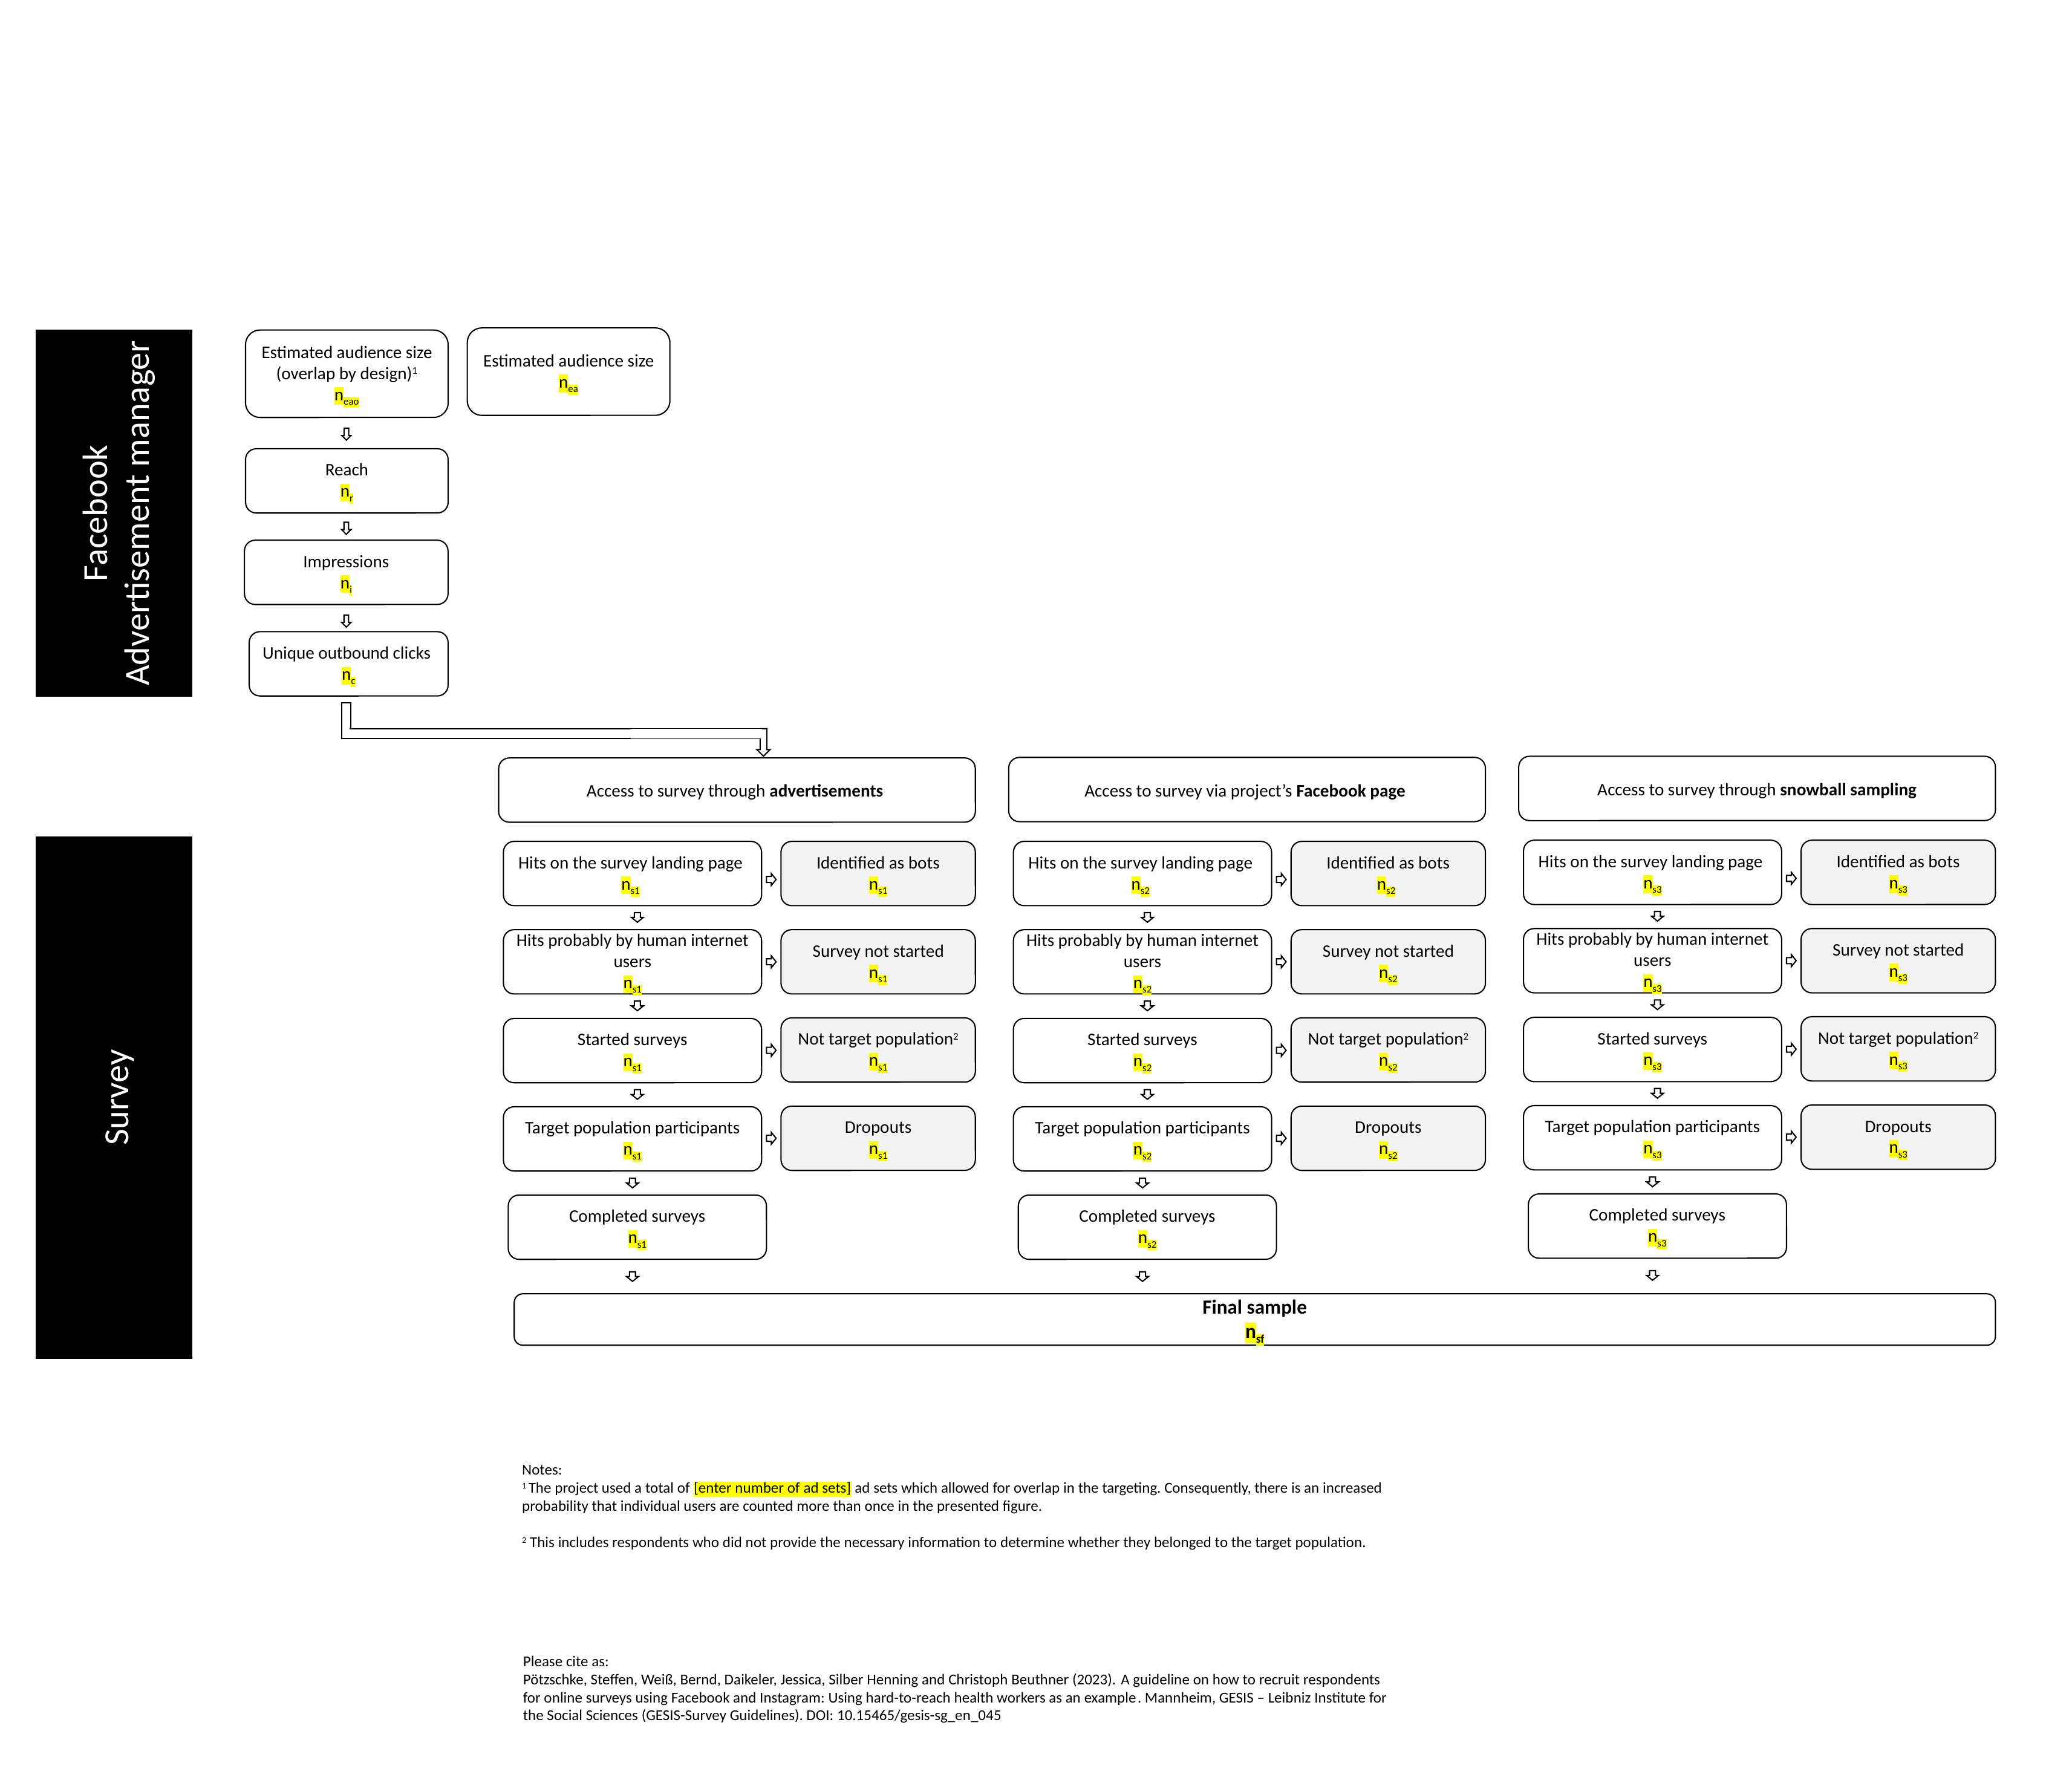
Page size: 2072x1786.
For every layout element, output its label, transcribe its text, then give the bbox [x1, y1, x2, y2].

text_box Completed surveys ns1 [507, 1194, 767, 1260]
text_box Dropouts ns3 [1800, 1104, 1996, 1170]
text_box [766, 954, 777, 970]
text_box Survey not started ns2 [1290, 929, 1487, 995]
text_box [1785, 870, 1797, 887]
text_box Hits on the survey landing page ns2 [1012, 841, 1272, 907]
text_box Reach nr [244, 448, 449, 514]
text_box [1644, 1176, 1661, 1188]
text_box Dropouts ns2 [1290, 1105, 1487, 1172]
text_box [1785, 953, 1797, 969]
text_box Started surveys ns3 [1523, 1016, 1782, 1083]
text_box Not target population2 ns2 [1290, 1017, 1487, 1083]
text_box Target population participants ns3 [1523, 1104, 1782, 1171]
text_box [341, 728, 759, 739]
text_box Identified as bots ns3 [1800, 839, 1996, 905]
text_box [1275, 954, 1287, 970]
text_box Estimated audience size nea [466, 327, 671, 416]
text_box Hits on the survey landing page ns1 [503, 841, 763, 907]
text_box Hits probably by human internet users ns2 [1012, 929, 1272, 995]
text_box Hits probably by human internet users ns1 [503, 929, 763, 995]
text_box [1139, 1000, 1156, 1012]
text_box Identified as bots ns2 [1290, 841, 1487, 907]
text_box Survey [36, 836, 192, 1359]
text_box [1275, 1042, 1287, 1058]
text_box Notes: 1 The project used a total of [enter number of ad sets] ad sets which allowed for overlap in the targeting. Consequently, there is an increased probability that individual users are counted more than once in the presented figure. 2 This includes respondents who did not provide the necessary information to determine whether they belonged to the target population. [513, 1455, 1429, 1573]
text_box Hits probably by human internet users ns3 [1523, 928, 1782, 994]
text_box Started surveys ns1 [503, 1017, 763, 1084]
text_box Access to survey through snowball sampling [1518, 755, 1996, 821]
text_box [1275, 1130, 1287, 1146]
text_box [755, 728, 772, 757]
text_box [340, 521, 353, 535]
text_box [342, 719, 350, 733]
text_box [624, 1178, 640, 1189]
text_box Access to survey through advertisements [498, 757, 976, 823]
text_box Target population participants ns1 [503, 1106, 763, 1172]
text_box [341, 702, 351, 728]
text_box [1785, 1041, 1797, 1057]
text_box [1644, 1269, 1661, 1282]
text_box [624, 1271, 640, 1282]
text_box Identified as bots ns1 [780, 841, 976, 907]
text_box [766, 872, 777, 888]
text_box Final sample nsf [513, 1293, 1996, 1346]
text_box Access to survey via project’s Facebook page [1008, 757, 1487, 823]
text_box Completed surveys ns3 [1528, 1193, 1788, 1259]
text_box [631, 729, 762, 738]
text_box [340, 614, 353, 628]
text_box [1649, 910, 1666, 922]
text_box Please cite as: Pötzschke, Steffen, Weiß, Bernd, Daikeler, Jessica, Silber Henning and Christoph Beuthner (2023). A guideline on how to recruit respondents for online surveys using Facebook and Instagram: Using hard-to-reach health workers as an example. Mannheim, GESIS – Leibniz Institute for the Social Sciences (GESIS-Survey Guidelines). DOI: 10.15465/gesis-sg_en_045 [514, 1646, 1399, 1747]
text_box [340, 427, 353, 442]
text_box [630, 1089, 645, 1100]
text_box [1139, 1089, 1156, 1100]
text_box Hits on the survey landing page ns3 [1523, 839, 1782, 905]
text_box Survey not started ns1 [780, 929, 976, 995]
text_box [1649, 1087, 1666, 1100]
text_box [1275, 872, 1287, 888]
text_box [1135, 1271, 1151, 1282]
text_box [1139, 911, 1156, 924]
text_box Not target population2 ns1 [780, 1017, 976, 1083]
text_box [1785, 1129, 1797, 1145]
text_box Dropouts ns1 [780, 1105, 976, 1172]
text_box Target population participants ns2 [1012, 1106, 1272, 1172]
text_box Started surveys ns2 [1012, 1017, 1272, 1084]
text_box Survey not started ns3 [1800, 928, 1996, 994]
text_box Facebook Advertisement manager [36, 330, 192, 697]
text_box [1649, 999, 1666, 1011]
text_box Not target population2 ns3 [1800, 1015, 1996, 1082]
text_box [766, 1130, 777, 1146]
text_box [630, 1000, 645, 1012]
text_box [1135, 1178, 1151, 1189]
text_box Impressions ni [244, 539, 449, 605]
text_box [630, 911, 645, 924]
text_box Completed surveys ns2 [1017, 1194, 1277, 1260]
text_box Unique outbound clicks nc [248, 631, 449, 697]
text_box Estimated audience size (overlap by design)1 neao [244, 329, 449, 419]
text_box [766, 1042, 777, 1058]
